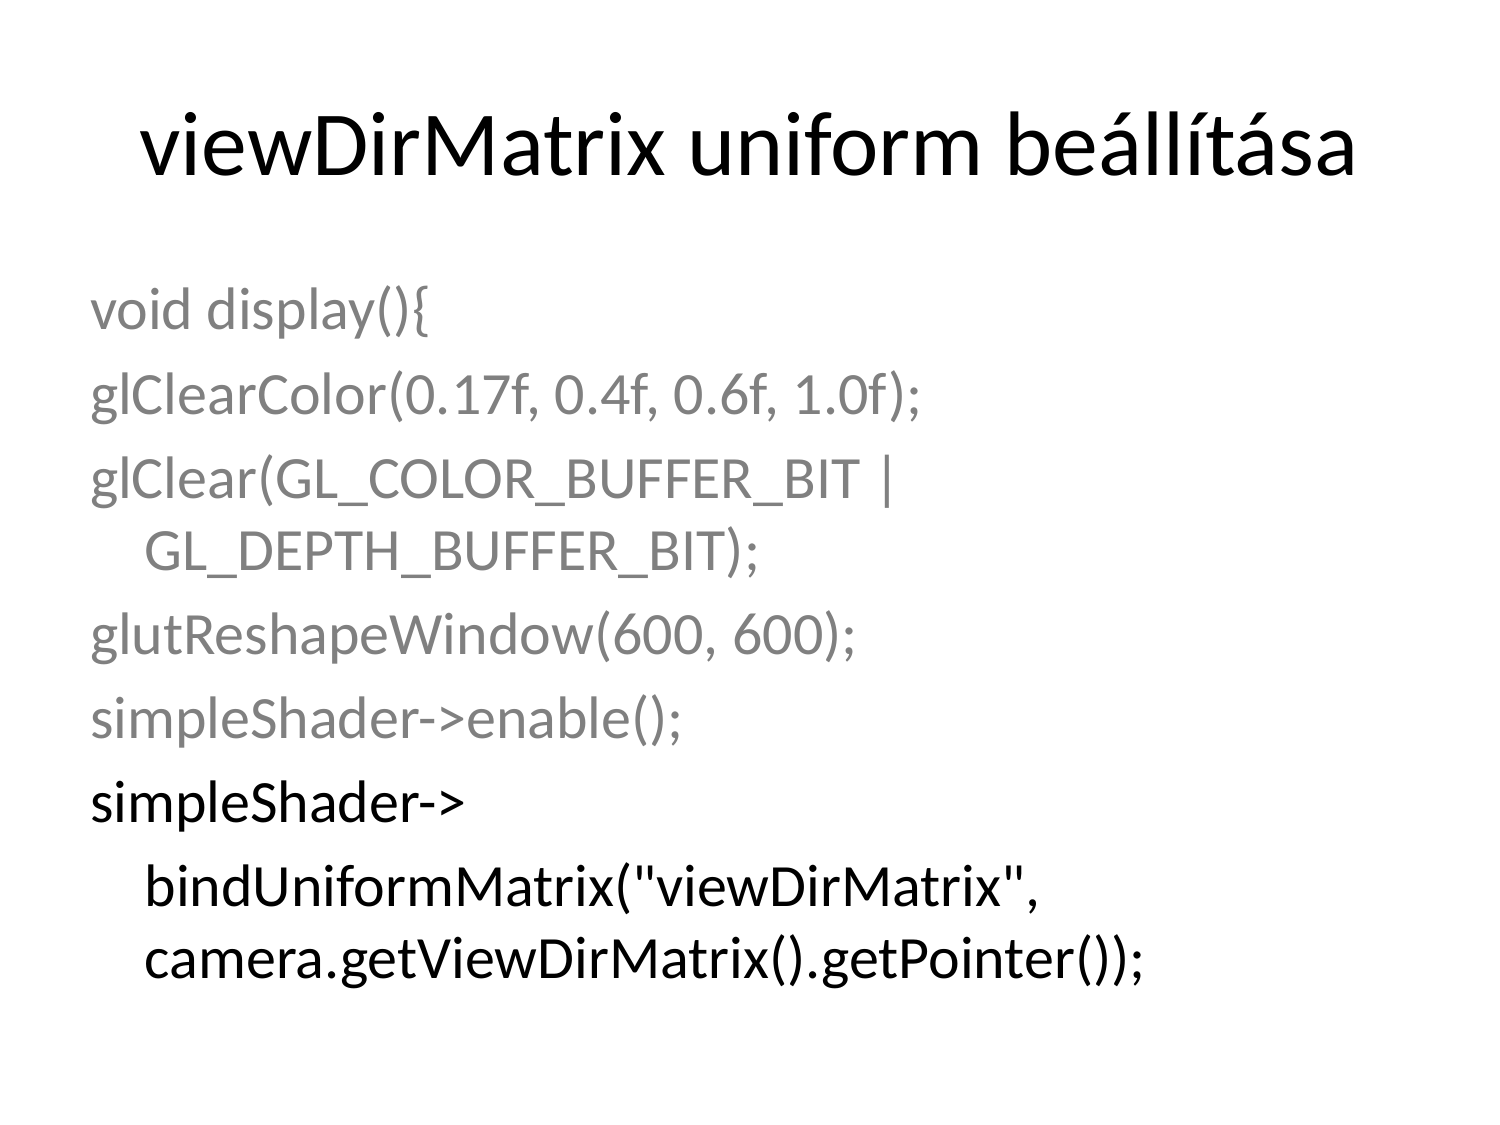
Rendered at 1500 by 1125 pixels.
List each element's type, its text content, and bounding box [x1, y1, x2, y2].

list void display(){ glClearColor(0.17f, 0.4f, 0.6f, 1.0f); glClear(GL_COLOR_BUFFER_BIT | GL_DEPTH_BUFFER_BIT); glutReshapeWindow(600, 600); simpleShader->enable(); simpleShader-> bindUniformMatrix("viewDirMatrix", camera.getViewDirMatrix().getPointer()); [75, 262, 1425, 1005]
title viewDirMatrix uniform beállítása [75, 45, 1425, 233]
